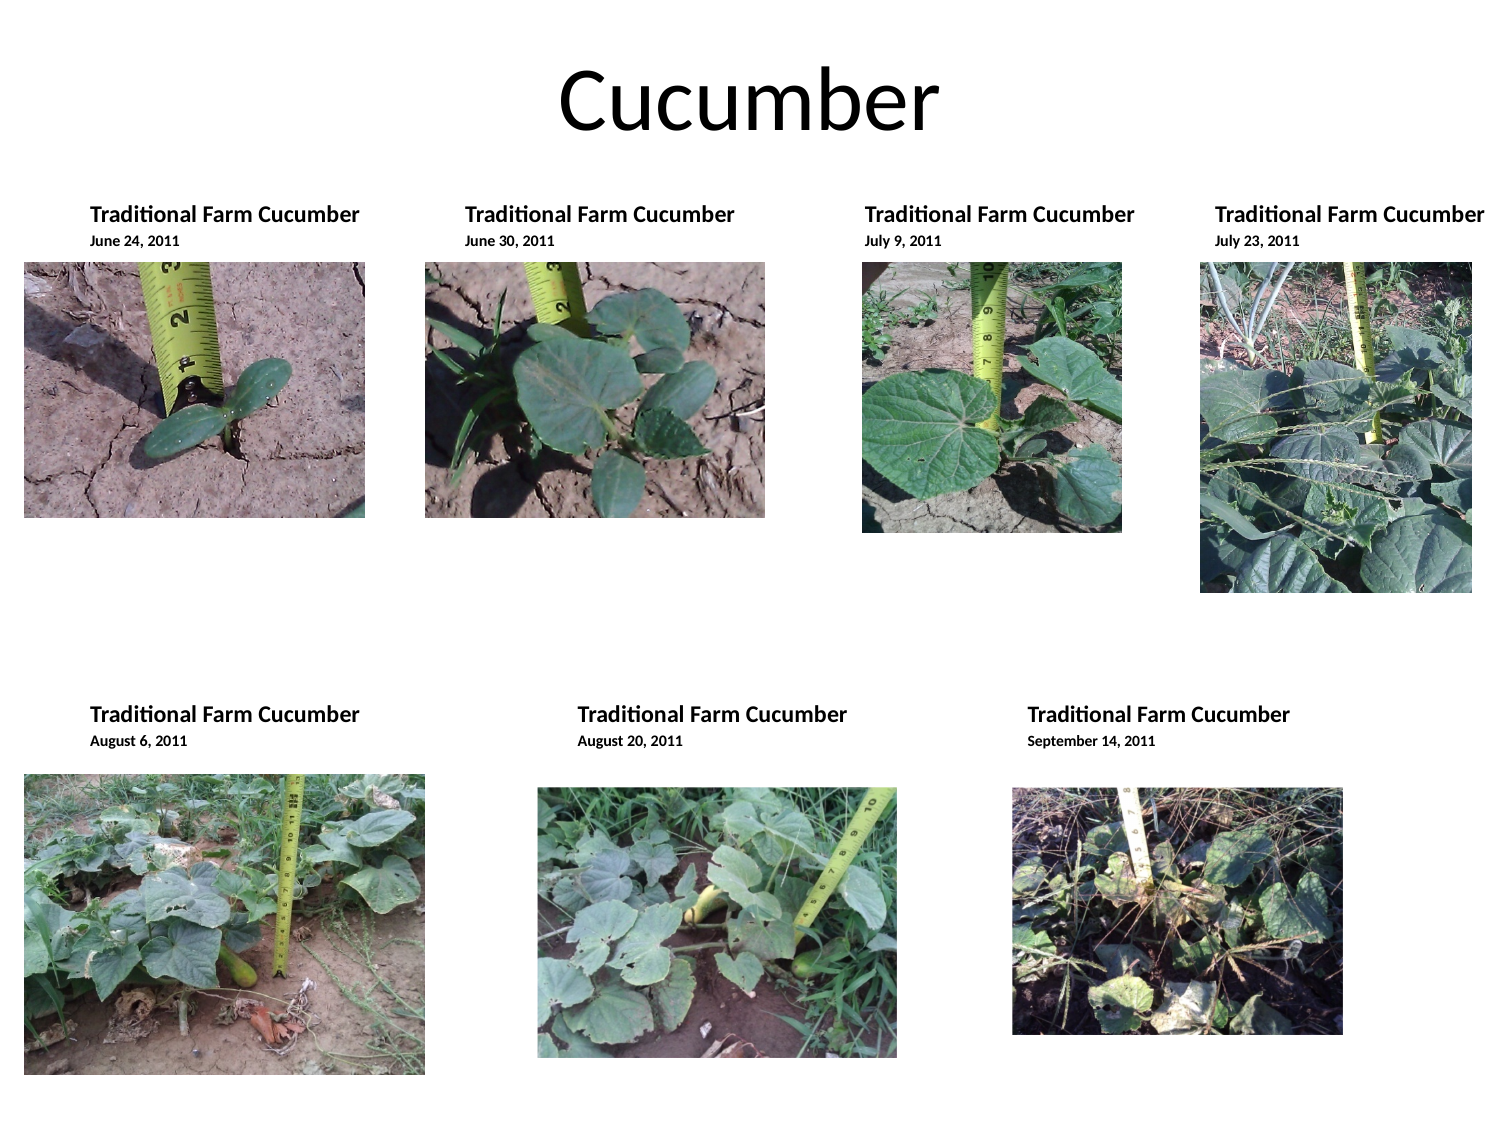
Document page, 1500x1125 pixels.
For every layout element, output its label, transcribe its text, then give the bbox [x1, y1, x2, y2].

text_box Traditional Farm Cucumber July 9, 2011 [849, 187, 1150, 257]
picture [1199, 262, 1473, 593]
title Cucumber [75, 0, 1425, 188]
text_box Traditional Farm Cucumber August 6, 2011 [74, 687, 375, 757]
text_box Traditional Farm Cucumber July 23, 2011 [1199, 187, 1500, 257]
picture [424, 262, 766, 518]
picture [24, 774, 426, 1076]
picture [1013, 745, 1342, 1077]
text_box Traditional Farm Cucumber June 30, 2011 [449, 187, 750, 257]
picture [862, 262, 1123, 533]
text_box Traditional Farm Cucumber June 24, 2011 [74, 187, 375, 257]
picture [537, 787, 897, 1058]
text_box Traditional Farm Cucumber September 14, 2011 [1012, 687, 1313, 757]
picture [24, 262, 366, 518]
text_box Traditional Farm Cucumber August 20, 2011 [562, 687, 863, 757]
